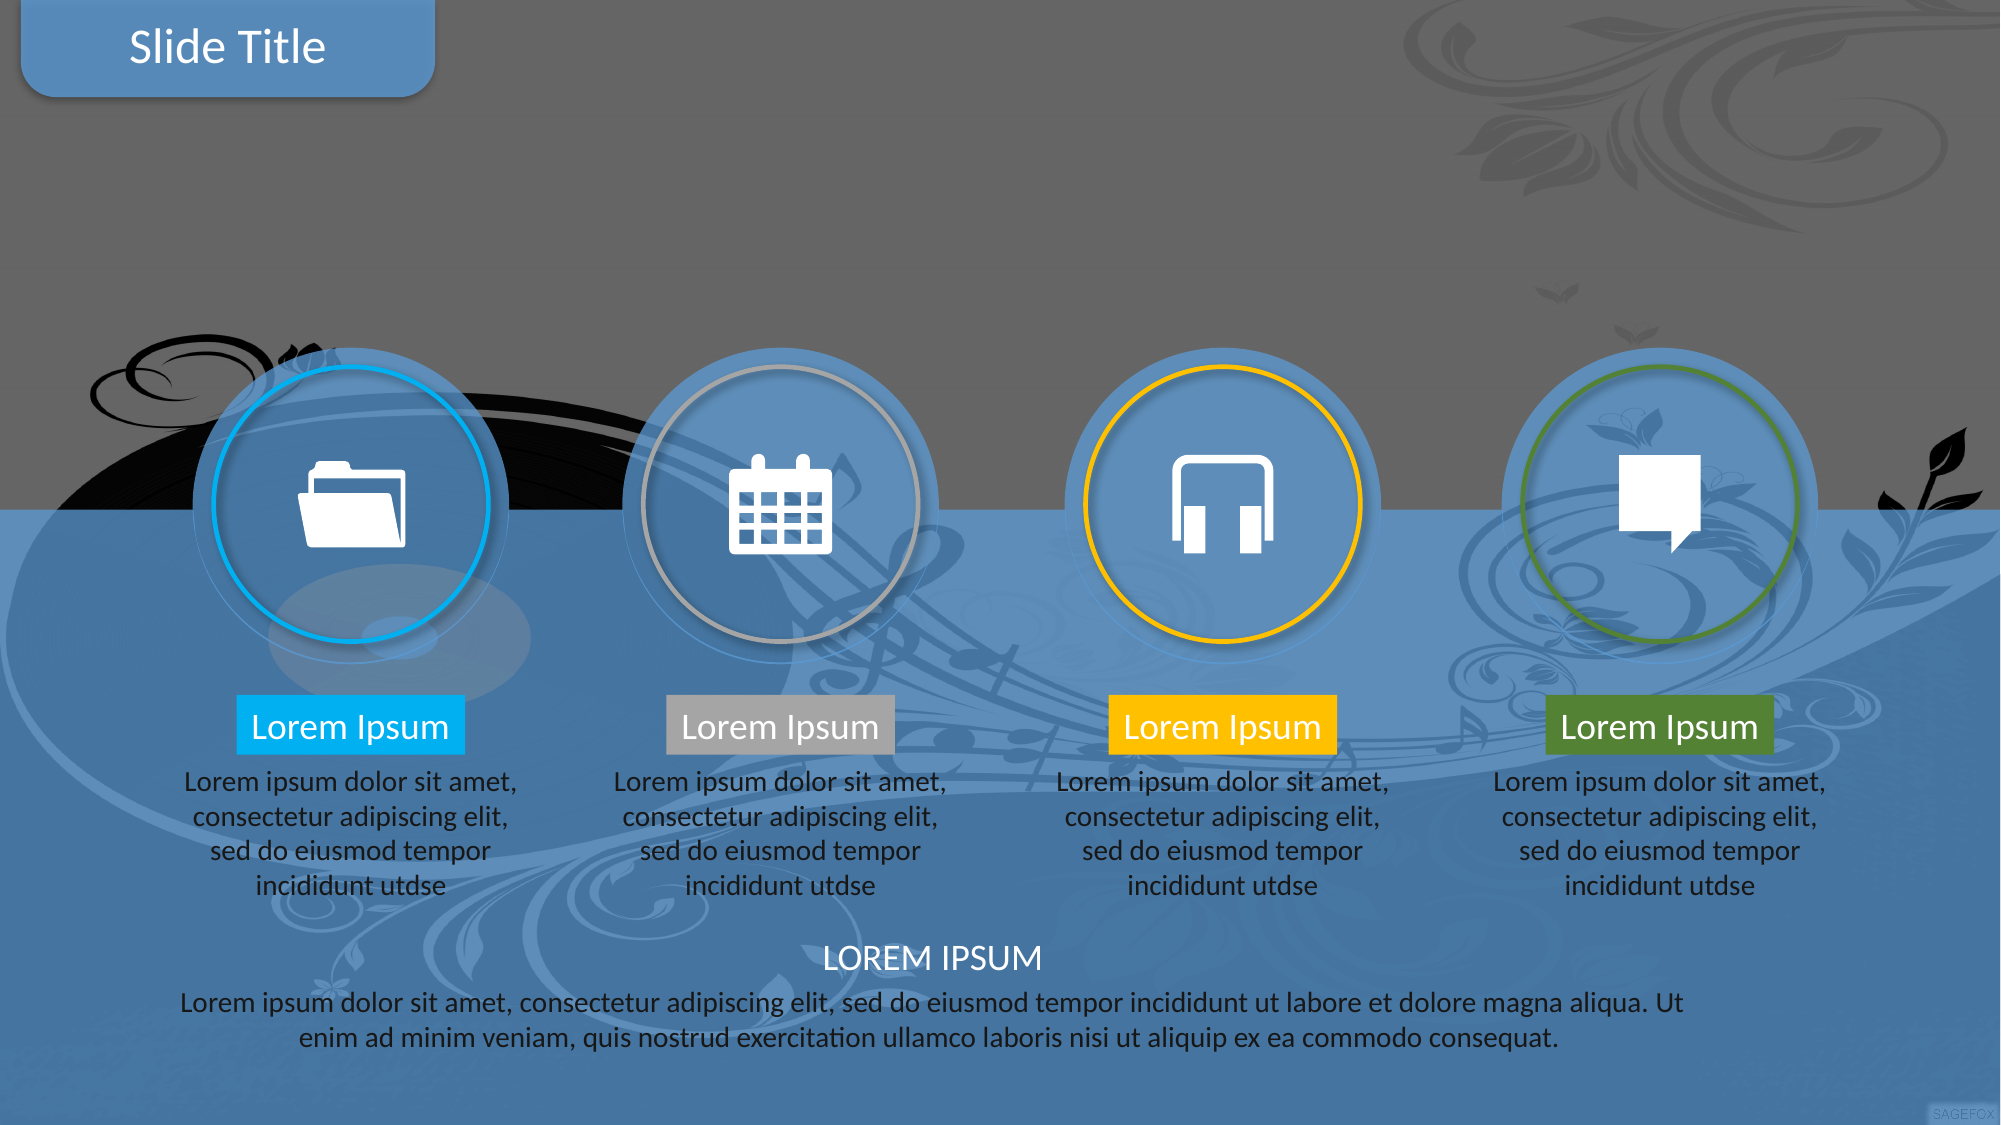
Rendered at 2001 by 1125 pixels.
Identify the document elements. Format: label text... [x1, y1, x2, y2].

text_box Lorem ipsum dolor sit amet, consectetur adipiscing elit, sed do eiusmod tempor incididunt utdse [1477, 756, 1843, 907]
text_box [0, 508, 2000, 1125]
text_box Lorem Ipsum [1545, 694, 1775, 755]
text_box Lorem Ipsum [666, 694, 895, 755]
picture [0, 0, 2001, 1101]
text_box [621, 346, 940, 666]
text_box [191, 346, 511, 666]
text_box [212, 365, 490, 643]
text_box [1521, 365, 1799, 643]
text_box Lorem ipsum dolor sit amet, consectetur adipiscing elit, sed do eiusmod tempor incididunt utdse [168, 756, 534, 907]
text_box Lorem Ipsum [236, 694, 466, 755]
text_box [1619, 455, 1701, 554]
text_box [729, 453, 833, 555]
text_box Lorem Ipsum [1108, 694, 1338, 755]
text_box [1240, 506, 1262, 554]
text_box [1063, 346, 1383, 666]
text_box [1084, 365, 1362, 643]
text_box Lorem ipsum dolor sit amet, consectetur adipiscing elit, sed do eiusmod tempor incididunt utdse [597, 756, 964, 907]
text_box LOREM IPSUM Lorem ipsum dolor sit amet, consectetur adipiscing elit, sed do eiusmod tempor incididunt ut labore et dolore magna aliqua. Ut enim ad minim veniam, quis nostrud exercitation ullamco laboris nisi ut aliquip ex ea commodo consequat. [162, 925, 1703, 1061]
text_box Lorem ipsum dolor sit amet, consectetur adipiscing elit, sed do eiusmod tempor incididunt utdse [1040, 756, 1406, 907]
text_box [1184, 506, 1206, 554]
text_box [1172, 454, 1274, 541]
text_box [297, 461, 406, 548]
text_box [642, 365, 920, 643]
text_box [1500, 346, 1820, 666]
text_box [20, 0, 436, 98]
